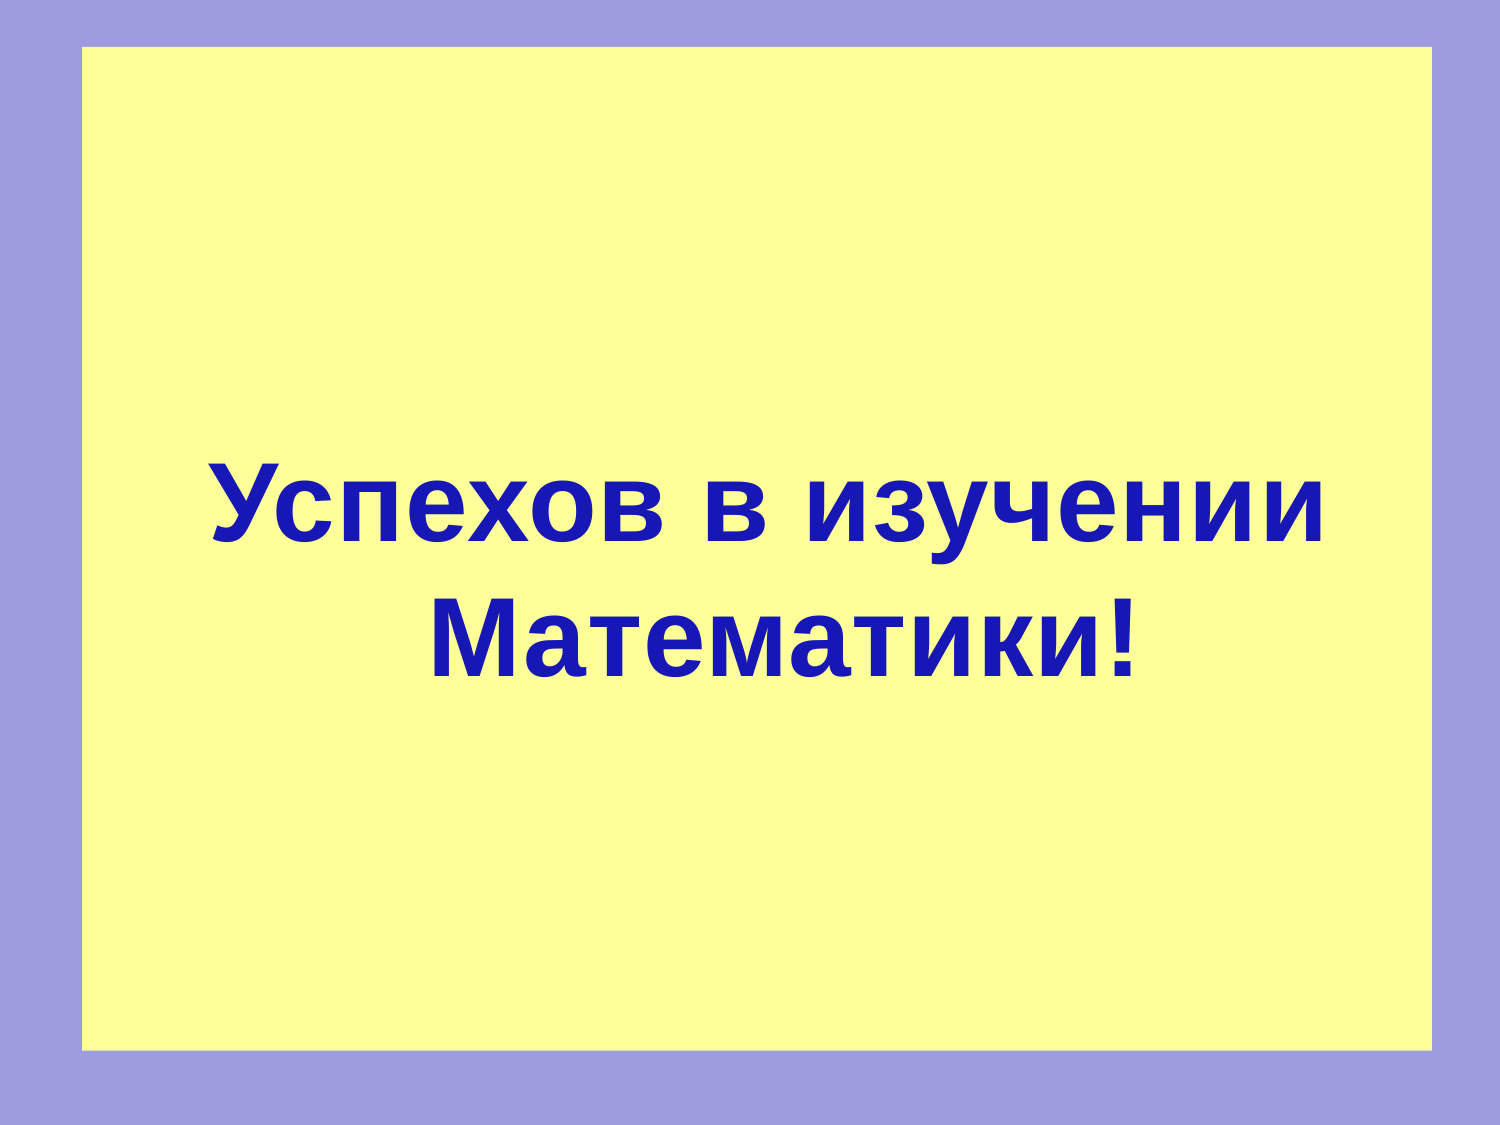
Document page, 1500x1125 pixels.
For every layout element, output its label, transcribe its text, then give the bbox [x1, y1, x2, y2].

list [81, 46, 1433, 1051]
text_box Успехов в изучении Математики! [193, 421, 1377, 707]
